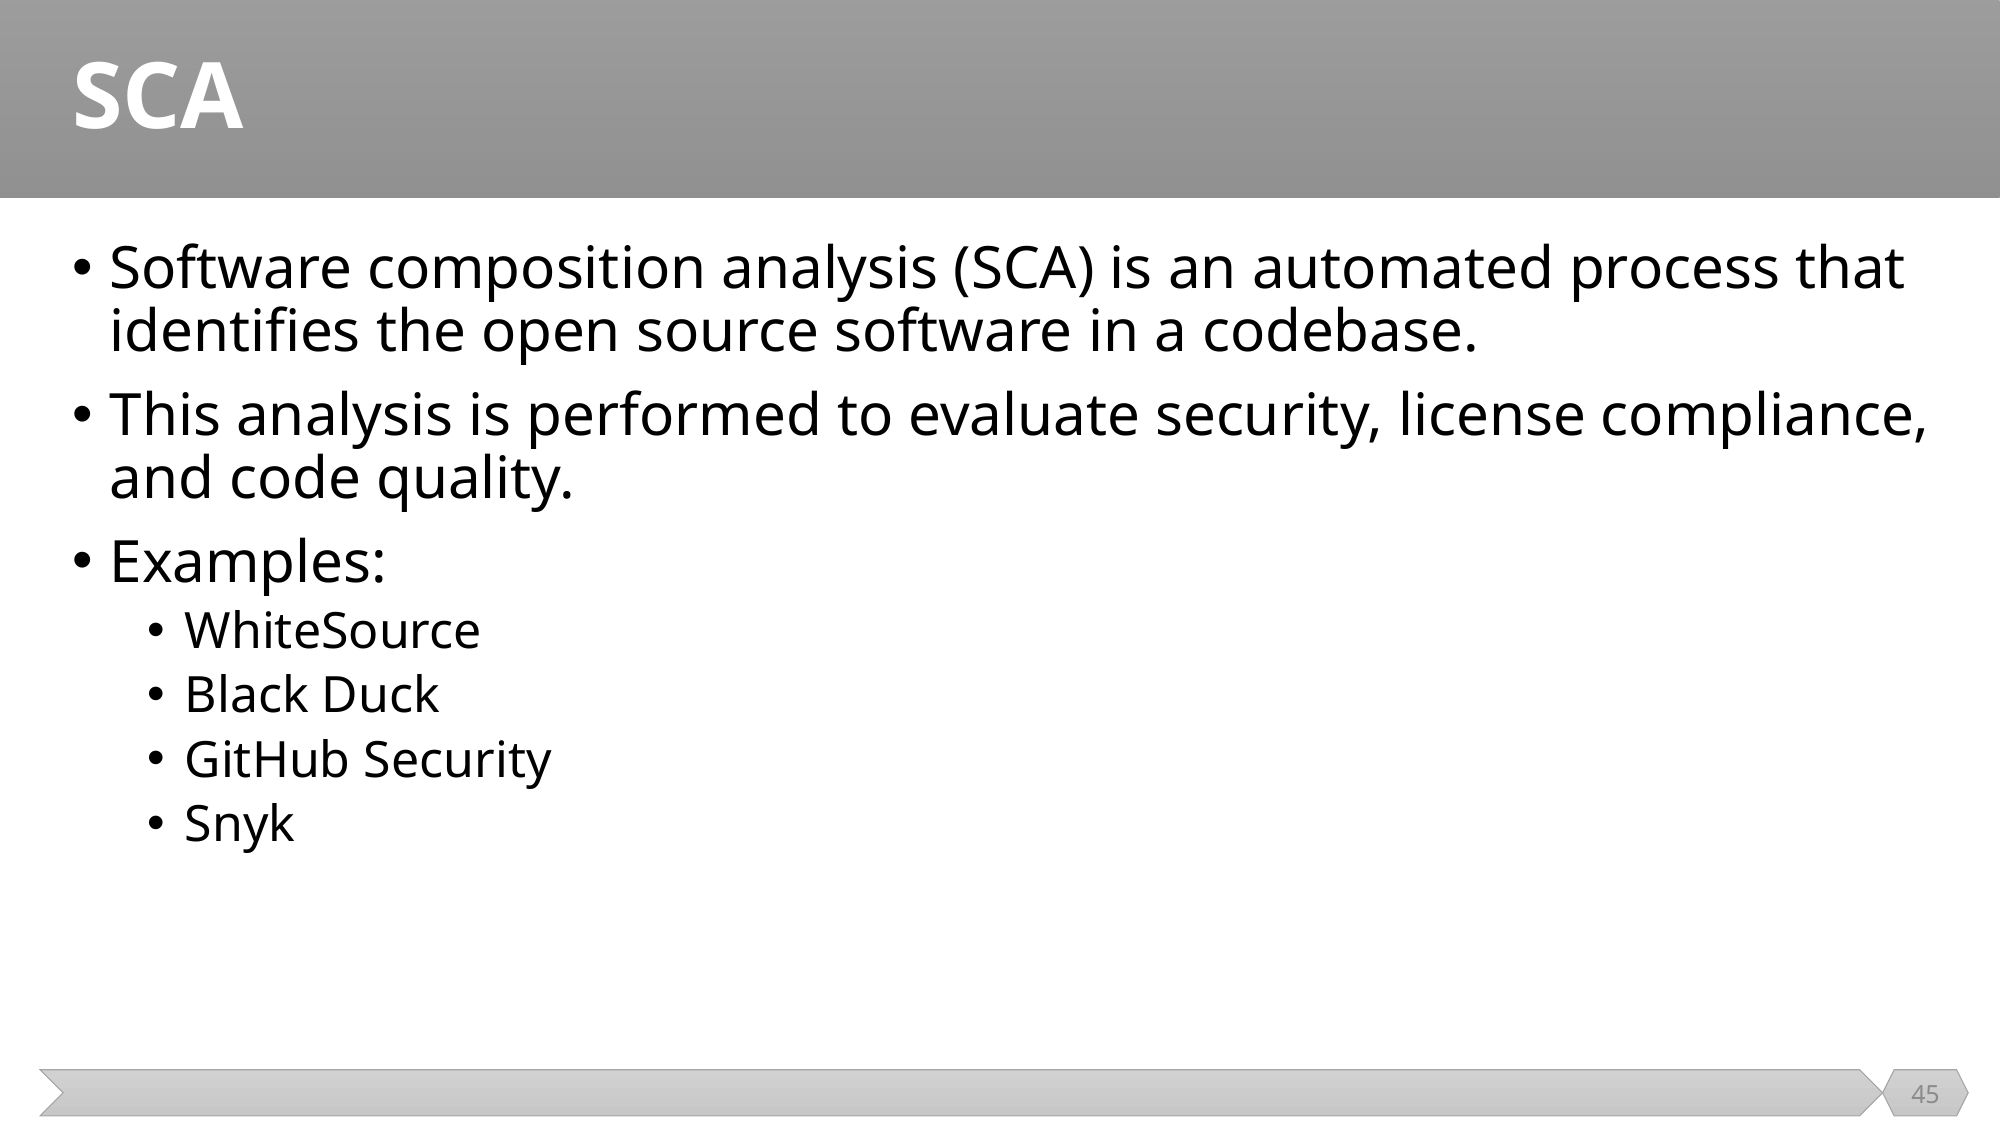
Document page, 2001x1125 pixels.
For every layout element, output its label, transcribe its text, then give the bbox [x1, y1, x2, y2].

slide_number 45 [1882, 1065, 1969, 1125]
title SCA [56, 0, 1969, 199]
list Software composition analysis (SCA) is an automated process that identifies the open source software in a codebase. This analysis is performed to evaluate security, license compliance, and code quality. Examples: WhiteSource Black Duck GitHub Security Snyk [56, 230, 1969, 1010]
